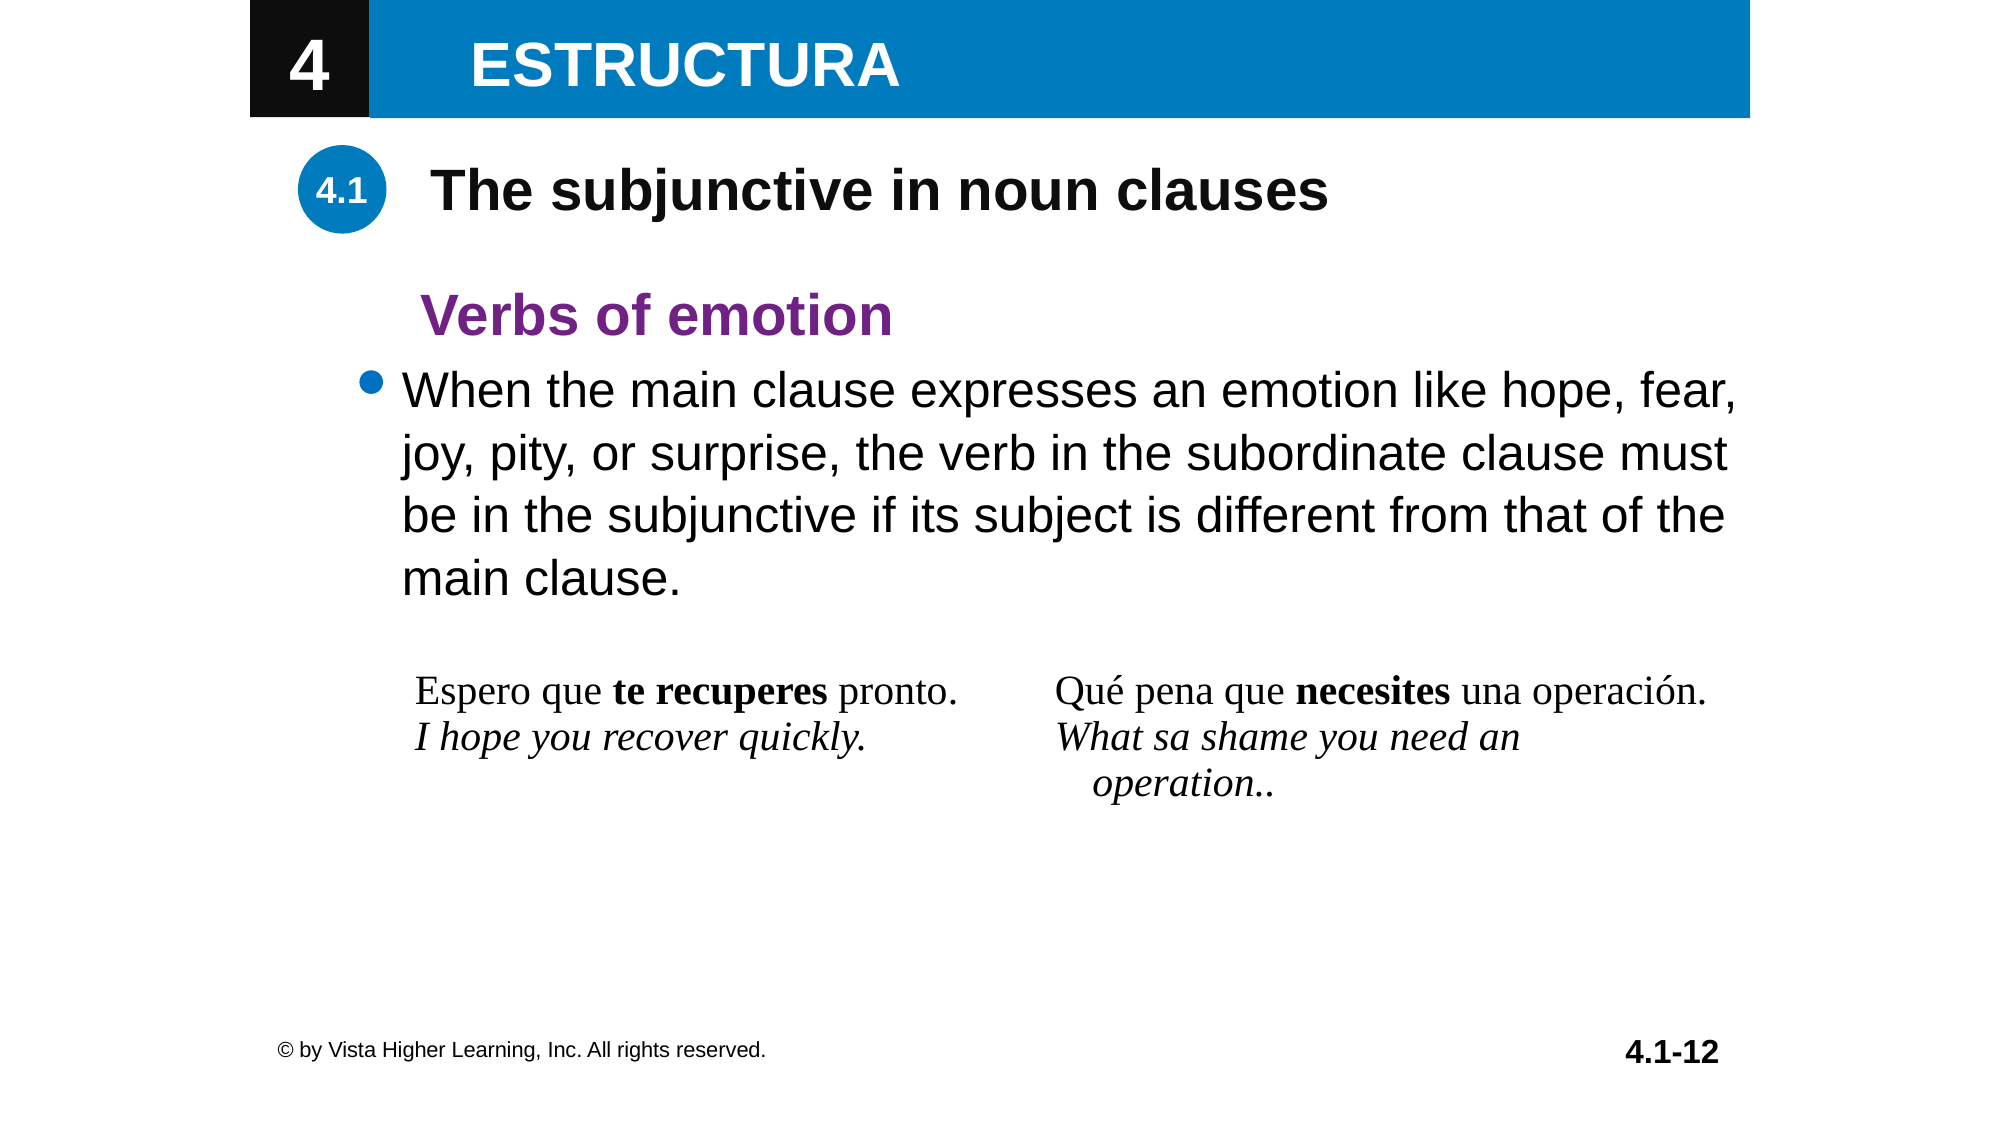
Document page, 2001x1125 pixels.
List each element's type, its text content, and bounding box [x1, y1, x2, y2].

footer © by Vista Higher Learning, Inc. All rights reserved. [262, 1023, 1231, 1076]
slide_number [1283, 1023, 1735, 1077]
table_header Qué pena que necesites una operación. What sa shame you need an operation.. [1040, 660, 1725, 900]
text_box Verbs of emotion [406, 270, 1605, 348]
table_header Espero que te recuperes pronto. I hope you recover quickly. [400, 660, 1040, 900]
text_box When the main clause expresses an emotion like hope, fear, joy, pity, or surprise, the verb in the subordinate clause must be in the subjunctive if its subject is different from that of the main clause. [335, 348, 1800, 702]
text_box [358, 369, 385, 395]
